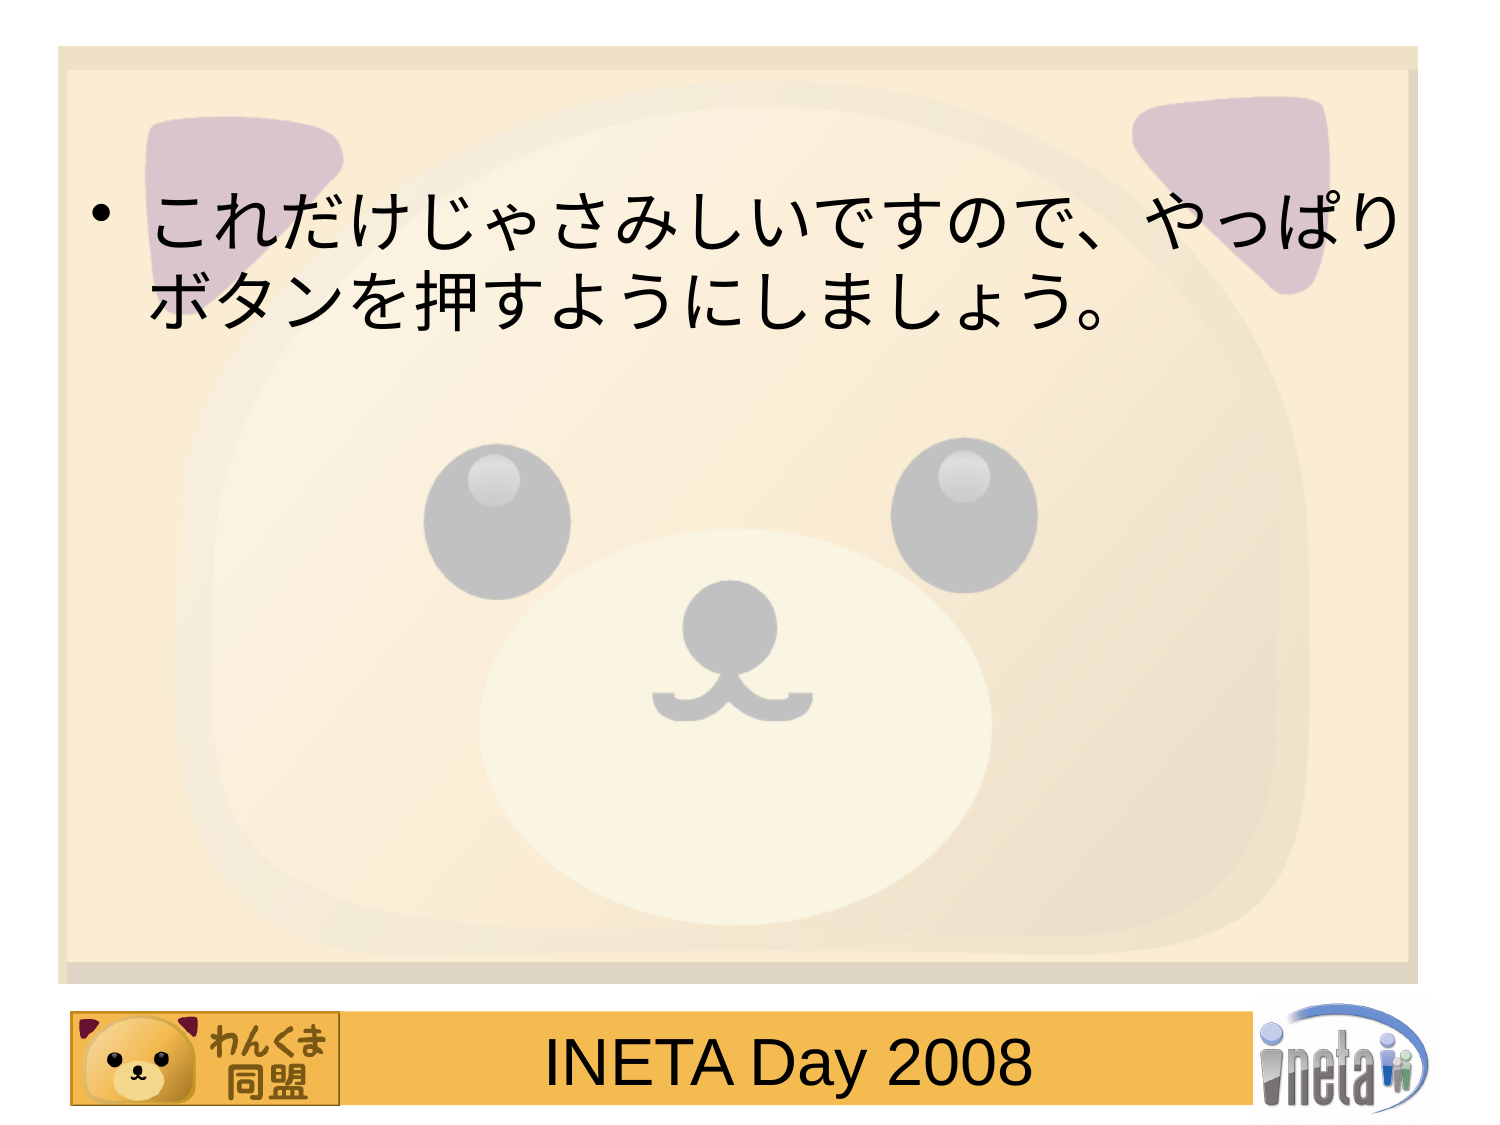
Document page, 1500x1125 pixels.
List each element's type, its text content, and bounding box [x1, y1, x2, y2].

picture [1253, 996, 1435, 1123]
list これだけじゃさみしいですので、やっぱりボタンを押すようにしましょう。 [74, 172, 1426, 1006]
picture [70, 1011, 340, 1106]
picture [58, 46, 1418, 984]
